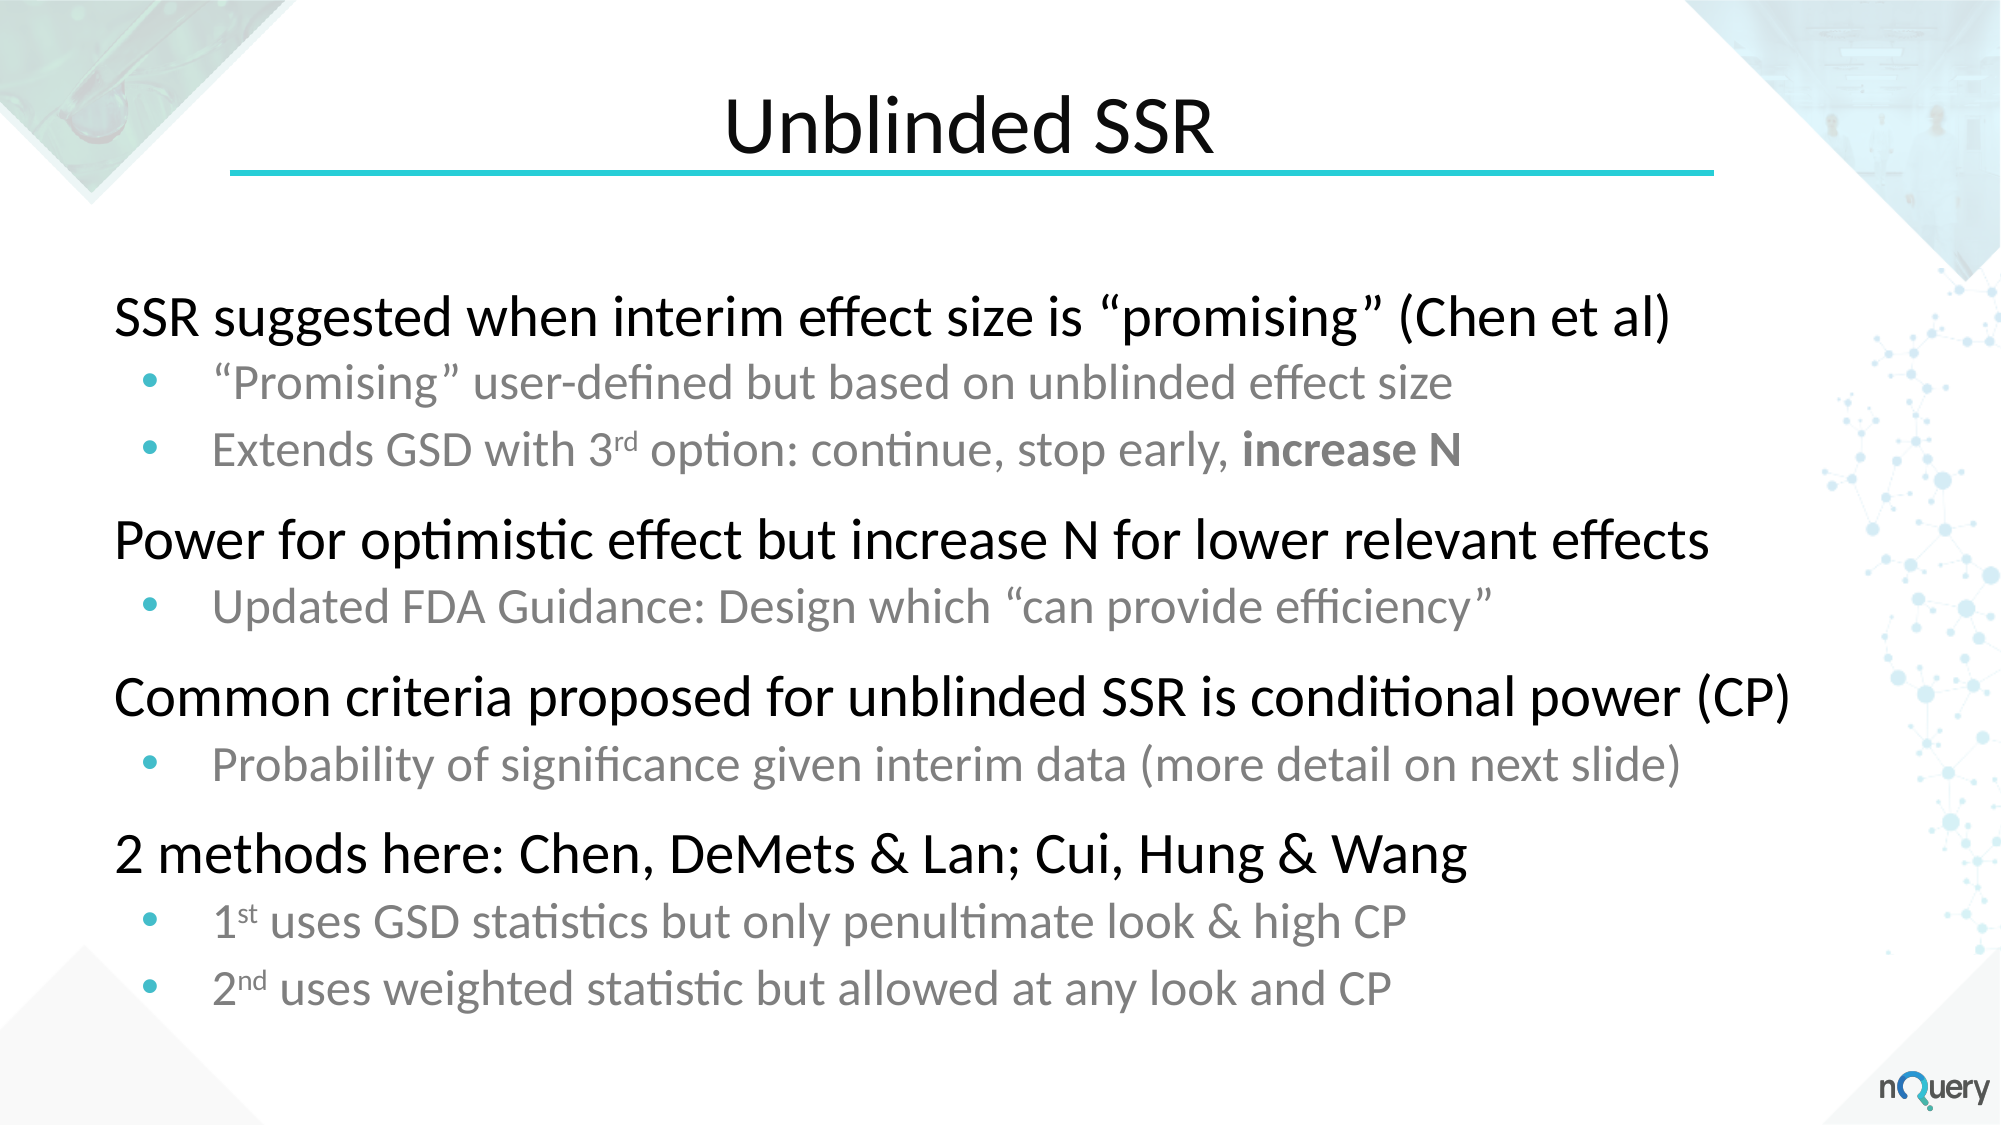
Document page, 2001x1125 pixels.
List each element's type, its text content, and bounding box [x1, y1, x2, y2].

picture [1866, 1052, 2001, 1125]
list SSR suggested when interim effect size is “promising” (Chen et al) “Promising” user-defined but based on unblinded effect size Extends GSD with 3rd option: continue, stop early, increase N Power for optimistic effect but increase N for lower relevant effects Updated FDA Guidance: Design which “can provide efficiency” Common criteria proposed for unblinded SSR is conditional power (CP) Probability of significance given interim data (more detail on next slide) 2 methods here: Chen, DeMets & Lan; Cui, Hung & Wang 1st uses GSD statistics but only penultimate look & high CP 2nd uses weighted statistic but allowed at any look and CP [106, 220, 1955, 1029]
title Unblinded SSR [214, 6, 1725, 220]
